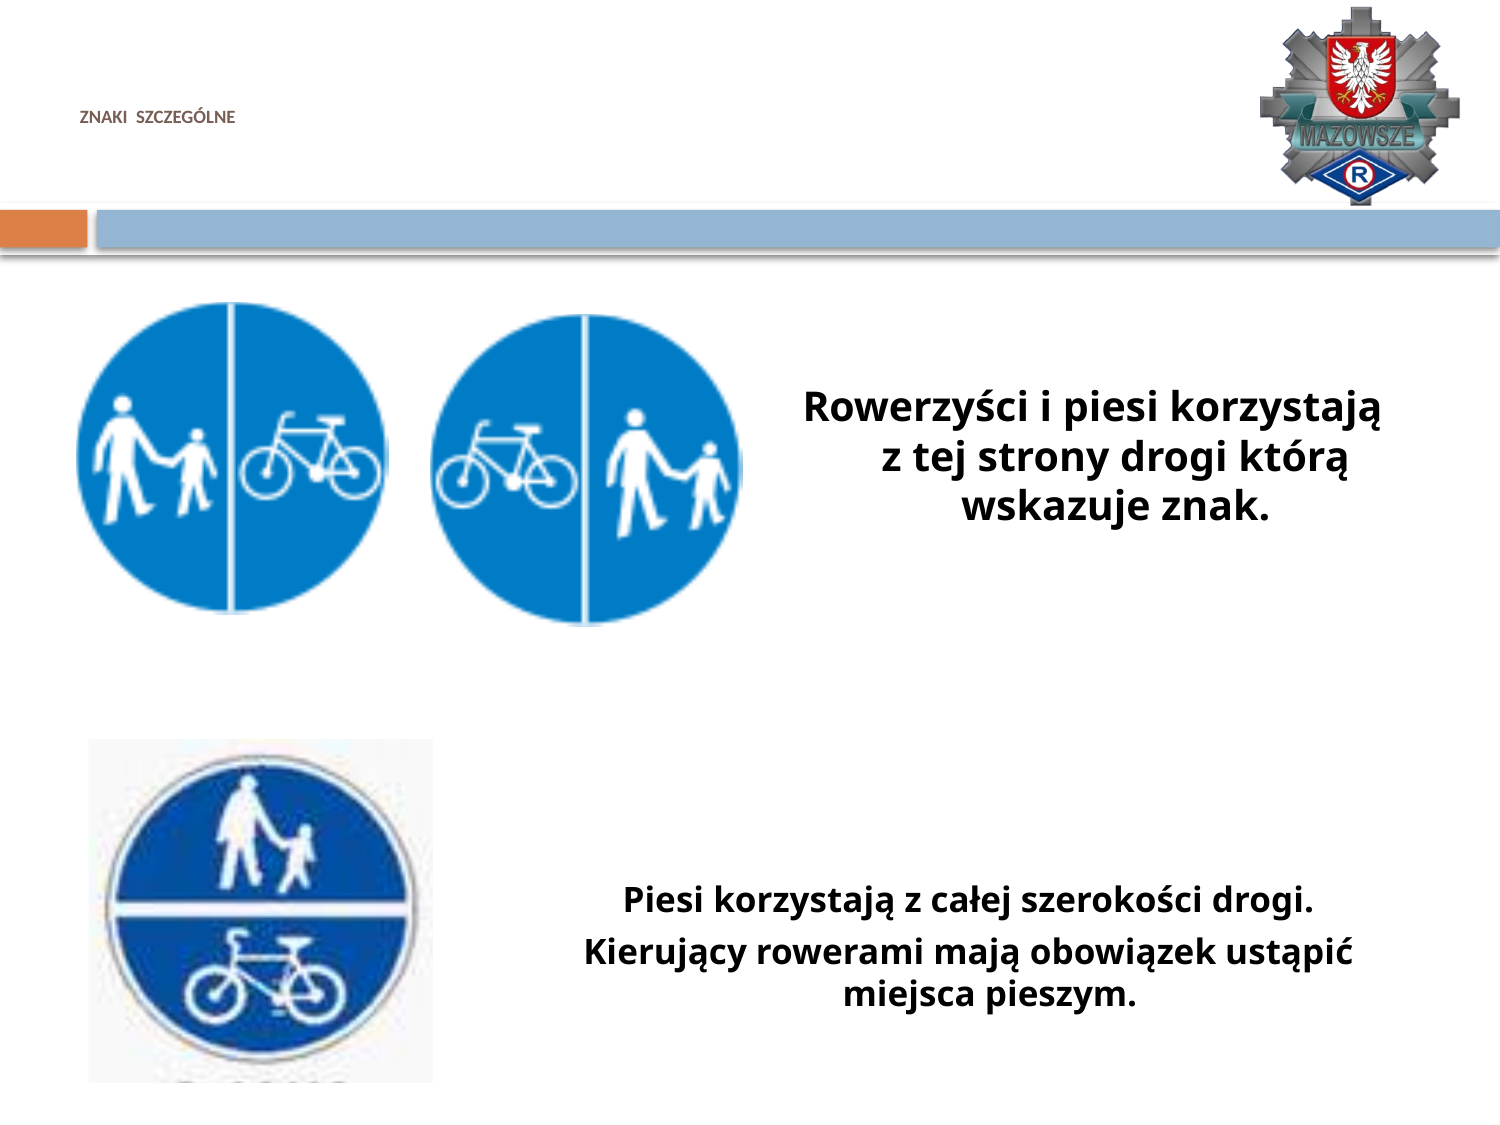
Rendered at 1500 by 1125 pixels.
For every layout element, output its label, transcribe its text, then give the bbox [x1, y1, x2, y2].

picture [1257, 0, 1463, 208]
title ZNAKI SZCZEGÓLNE [64, 37, 1251, 200]
picture [76, 302, 389, 615]
picture [430, 314, 744, 627]
list Rowerzyści i piesi korzystają z tej strony drogi którą wskazuje znak. [773, 373, 1412, 551]
list Piesi korzystają z całej szerokości drogi. Kierujący rowerami mają obowiązek ustąpić miejsca pieszym. [513, 869, 1424, 1024]
picture [88, 739, 434, 1083]
